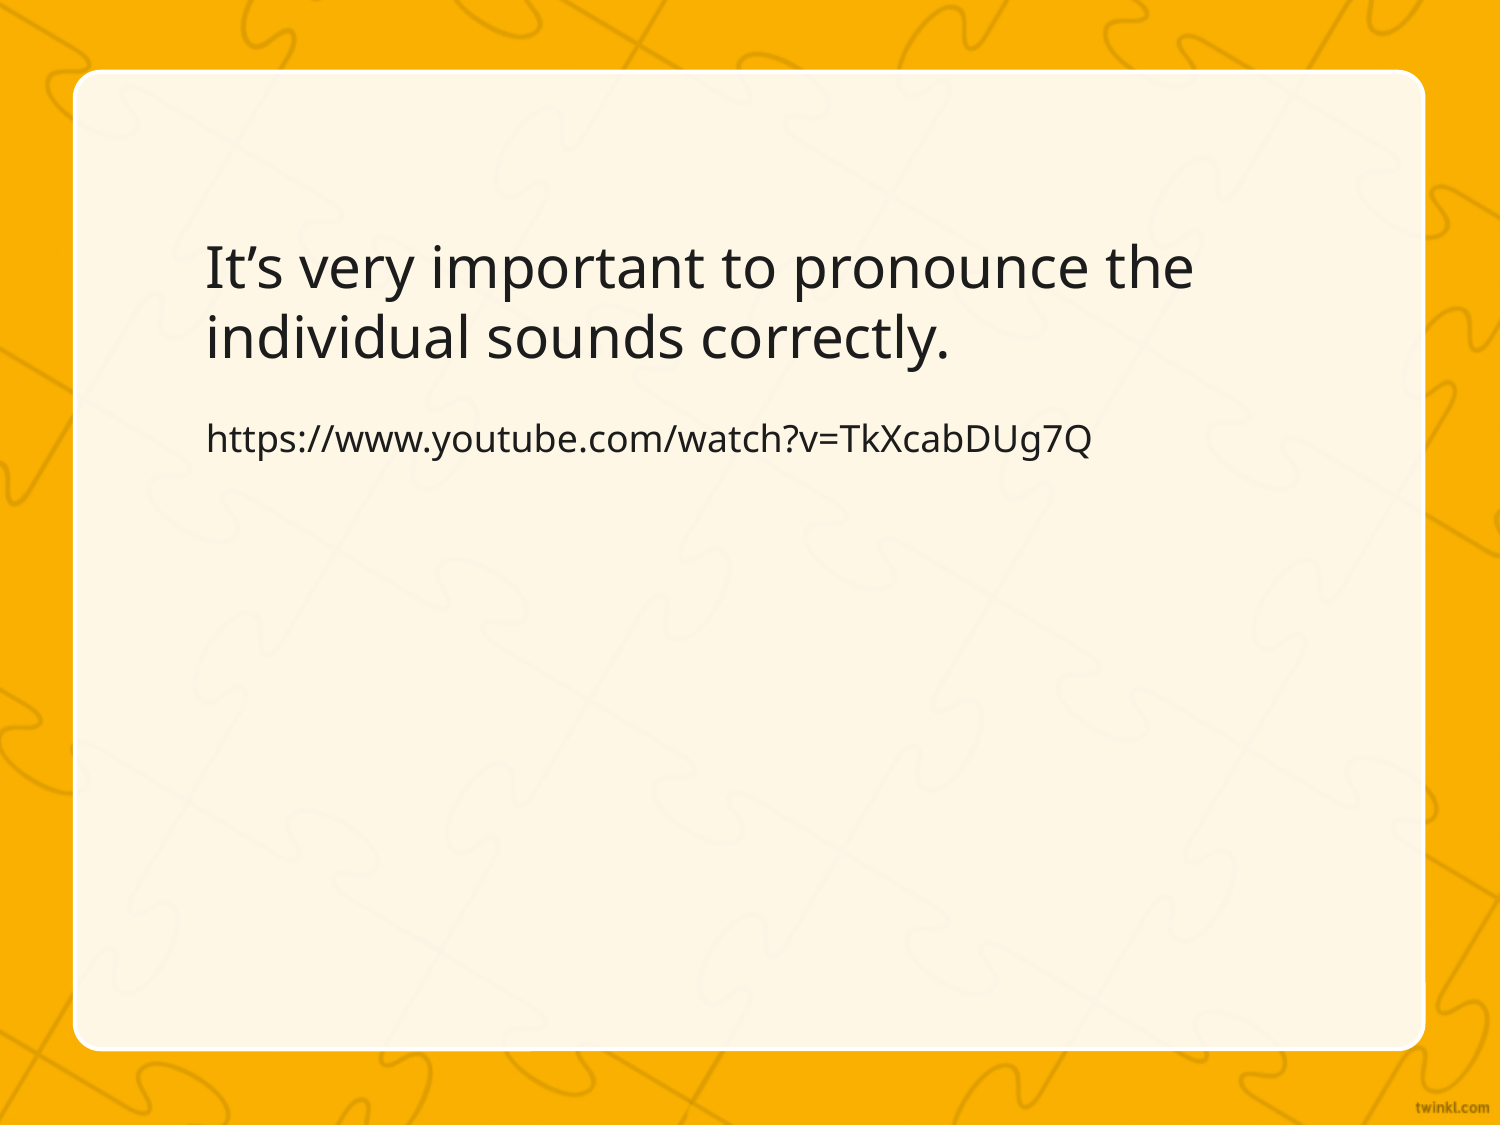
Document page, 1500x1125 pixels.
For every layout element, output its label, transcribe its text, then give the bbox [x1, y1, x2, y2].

text_box It’s very important to pronounce the individual sounds correctly. https://www.youtube.com/watch?v=TkXcabDUg7Q [191, 222, 1226, 468]
picture [0, 0, 1500, 1125]
